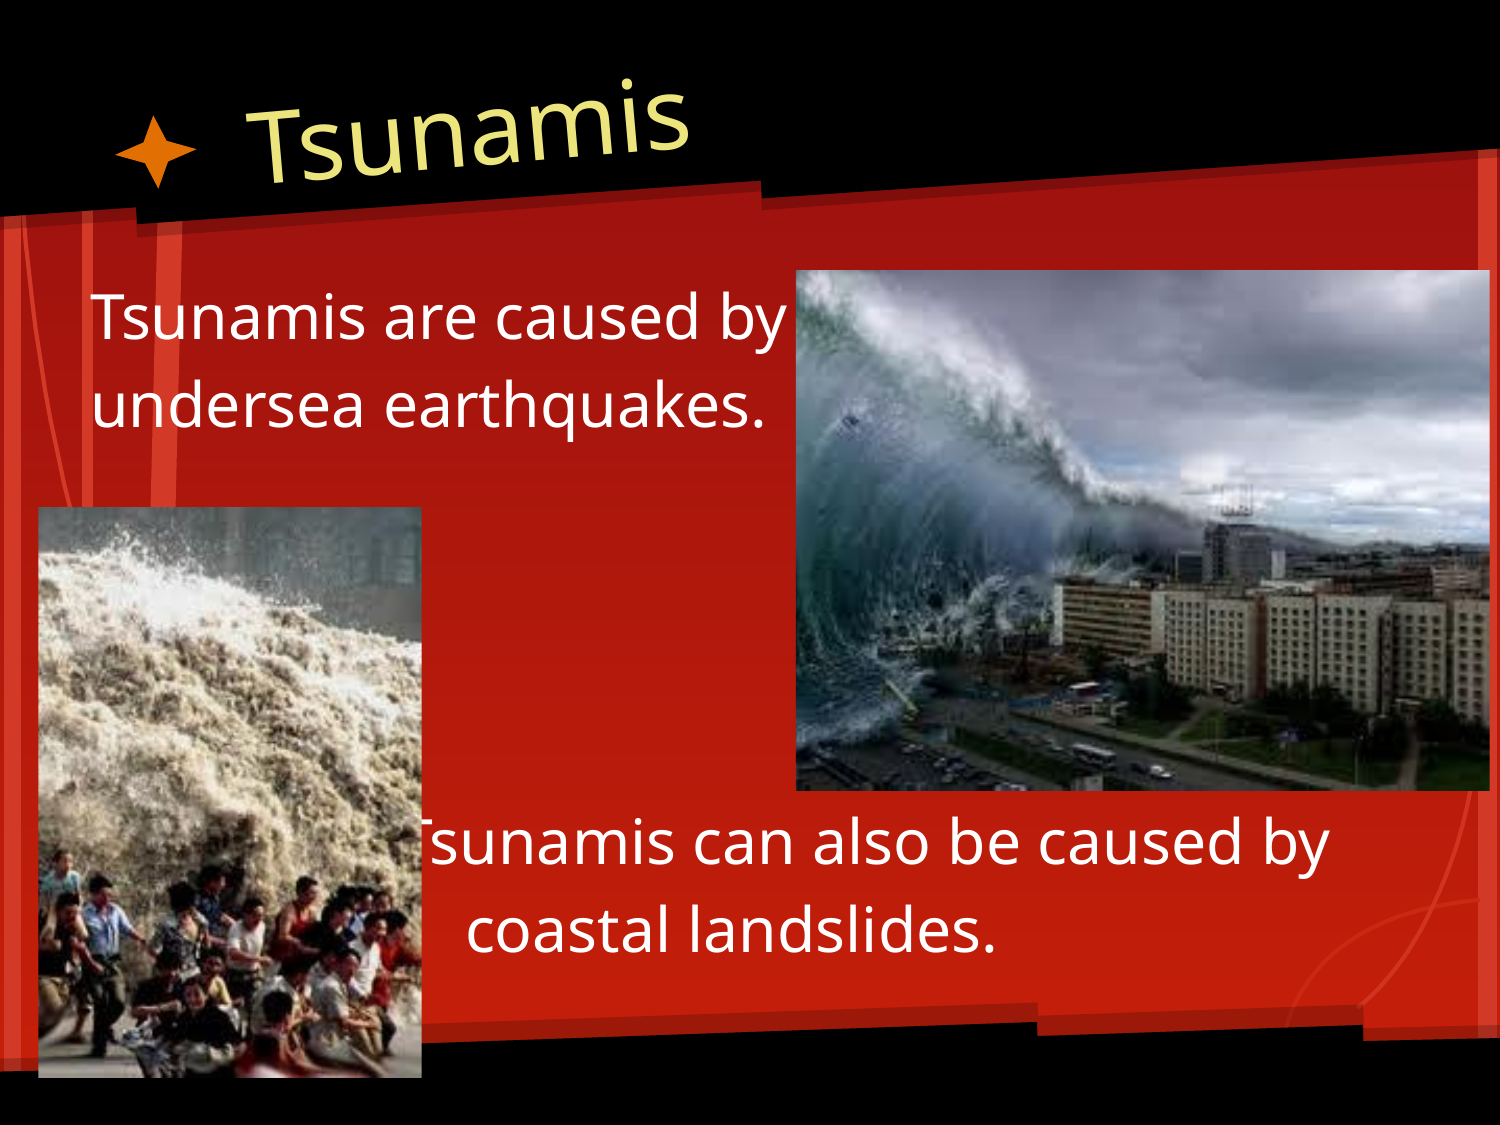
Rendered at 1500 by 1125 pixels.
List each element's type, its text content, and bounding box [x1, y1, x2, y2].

text_box [795, 270, 1490, 791]
text_box [38, 507, 422, 1078]
list Tsunamis are caused by undersea earthquakes. Tsunamis can also be caused by coastal landslides. [75, 262, 1425, 980]
title Tsunamis [186, 0, 1500, 259]
